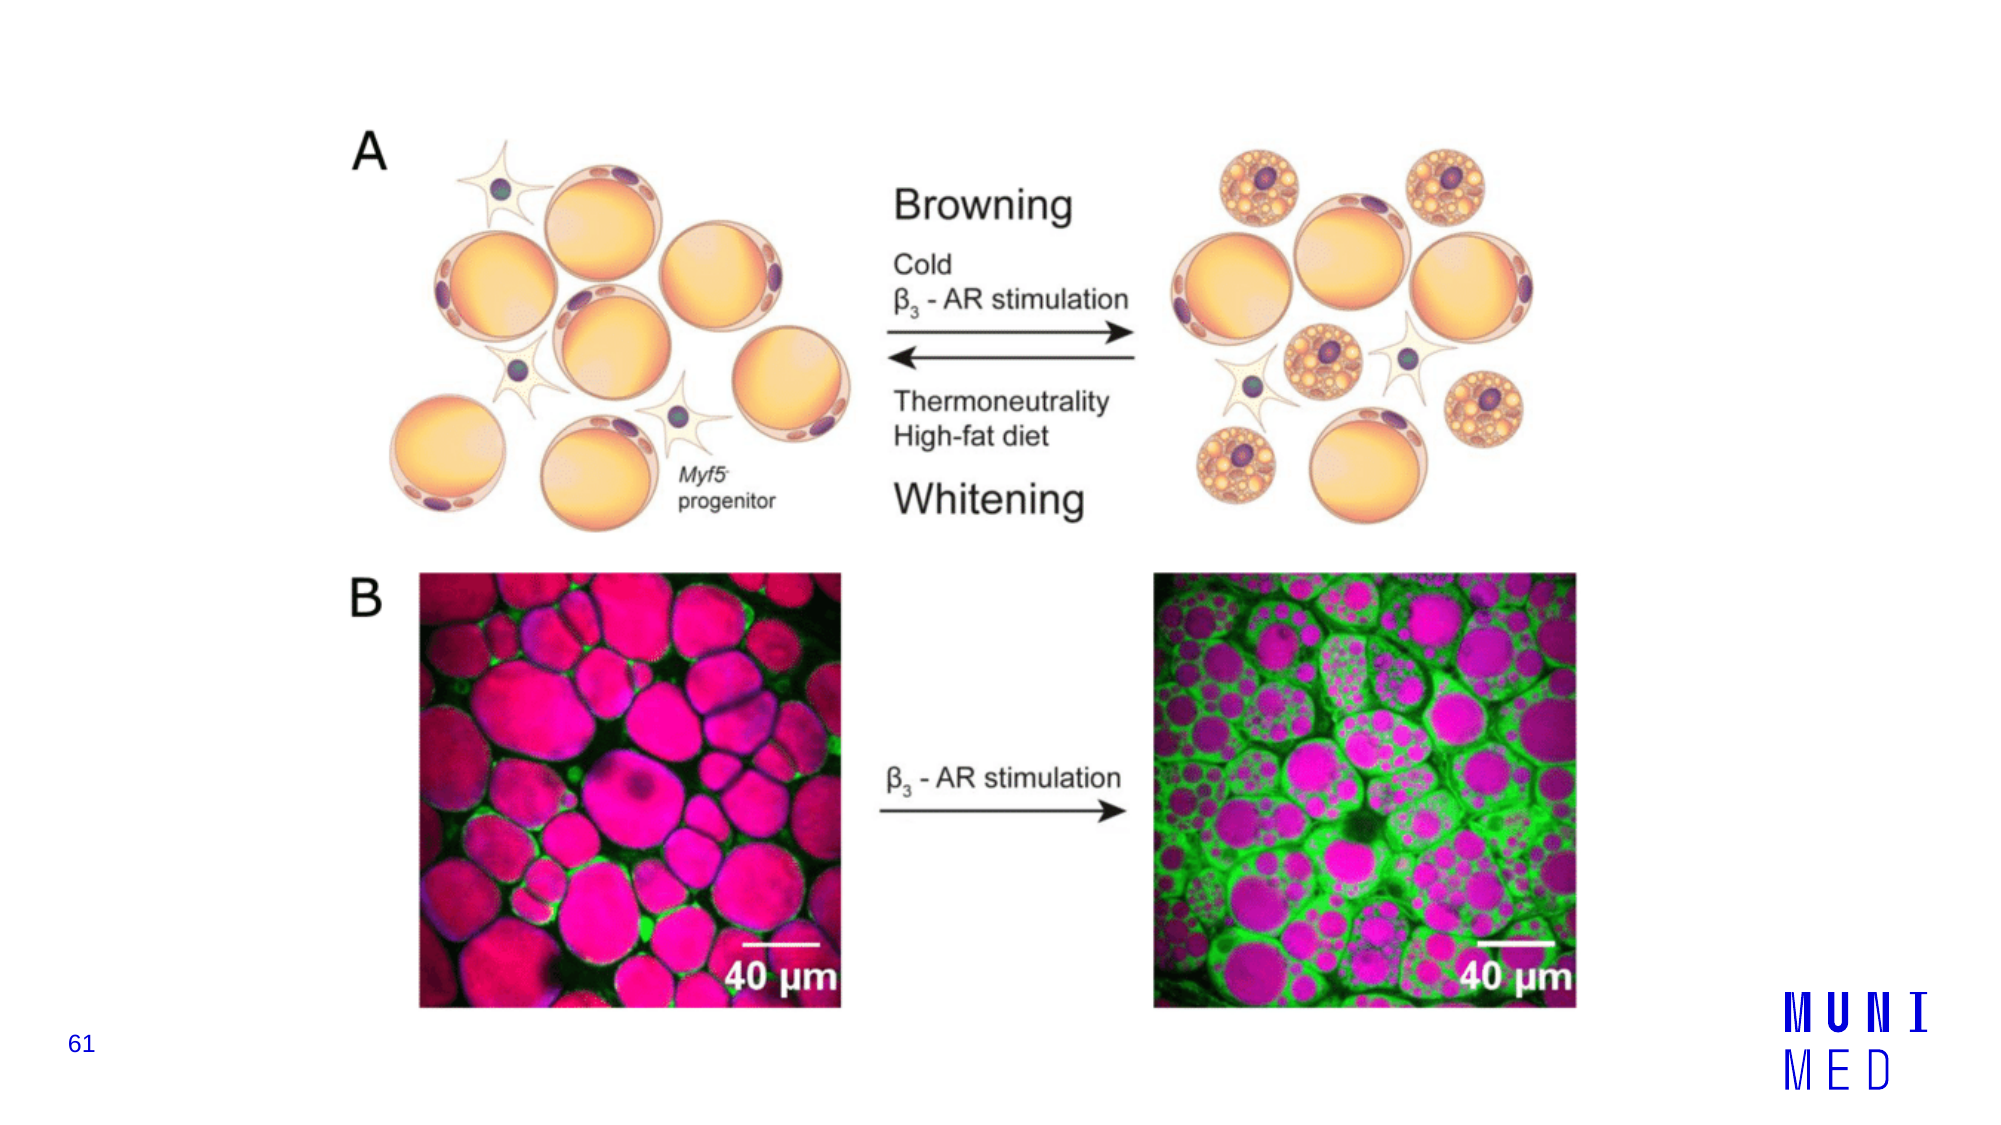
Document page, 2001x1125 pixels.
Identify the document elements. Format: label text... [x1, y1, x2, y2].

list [336, 115, 1595, 1064]
slide_number 61 [67, 1021, 110, 1063]
